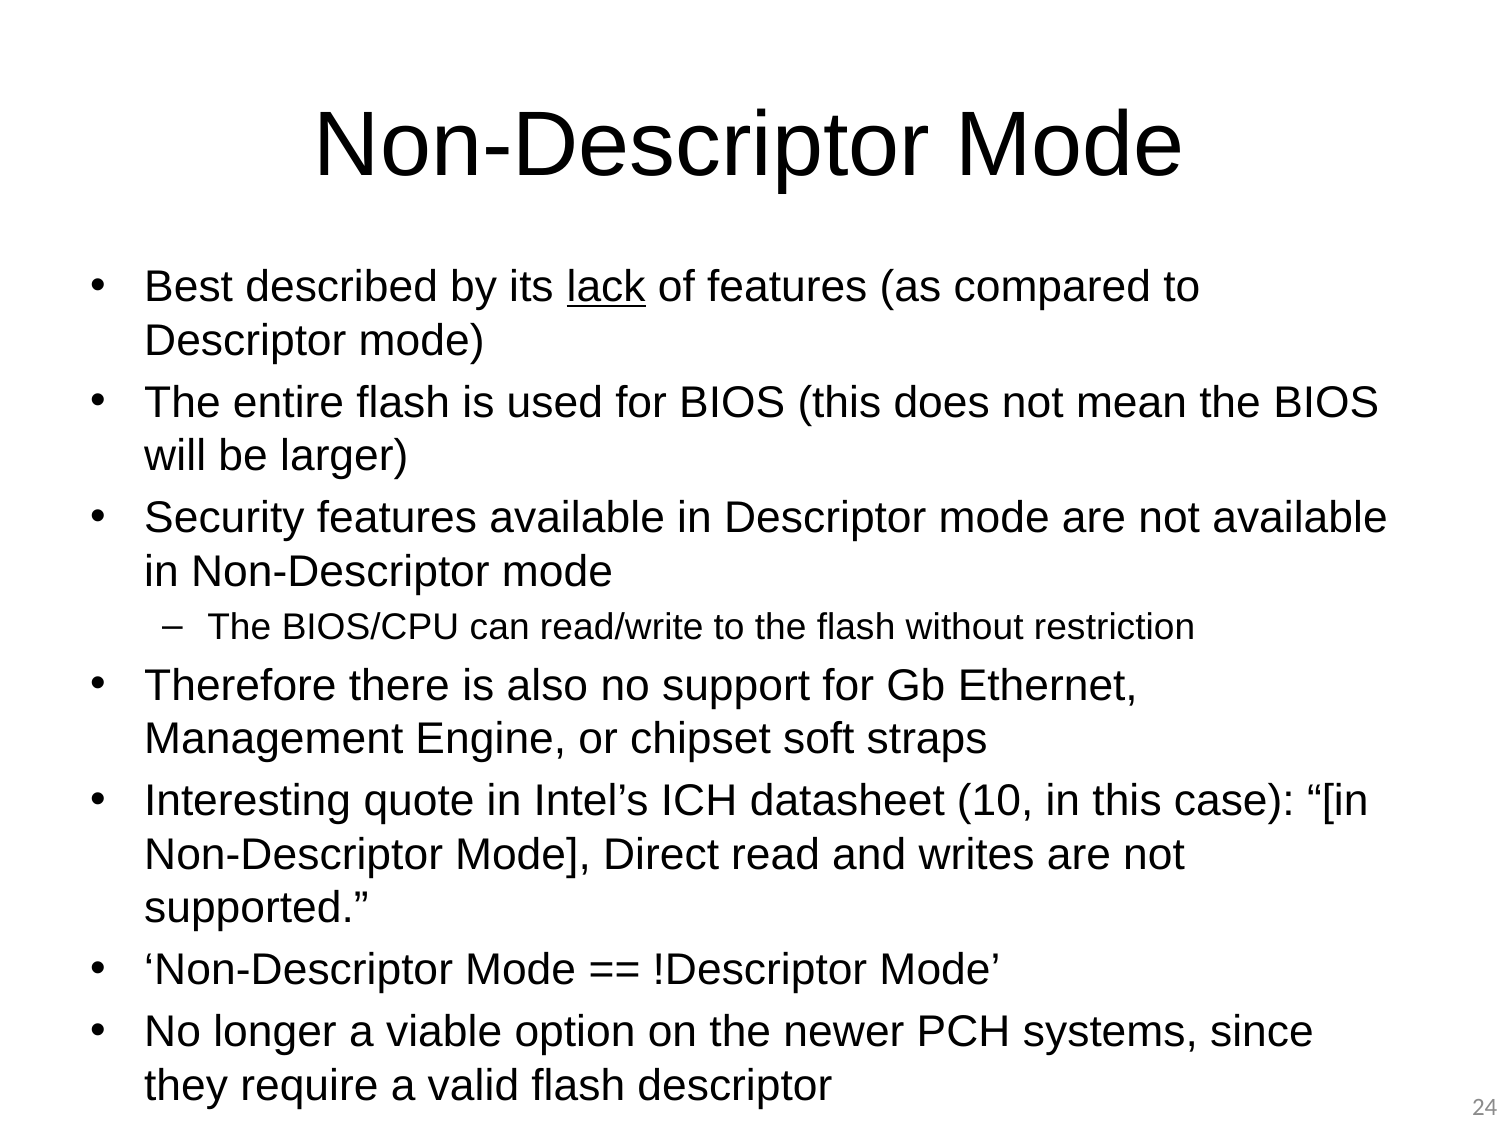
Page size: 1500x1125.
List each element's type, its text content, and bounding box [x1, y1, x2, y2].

title Non-Descriptor Mode [75, 45, 1425, 233]
list Best described by its lack of features (as compared to Descriptor mode) The entire flash is used for BIOS (this does not mean the BIOS will be larger) Security features available in Descriptor mode are not available in Non-Descriptor mode The BIOS/CPU can read/write to the flash without restriction Therefore there is also no support for Gb Ethernet, Management Engine, or chipset soft straps Interesting quote in Intel’s ICH datasheet (10, in this case): “[in Non-Descriptor Mode], Direct read and writes are not supported.” ‘Non-Descriptor Mode == !Descriptor Mode’ No longer a viable option on the newer PCH systems, since they require a valid flash descriptor [75, 249, 1425, 1125]
slide_number 24 [1162, 1074, 1500, 1125]
